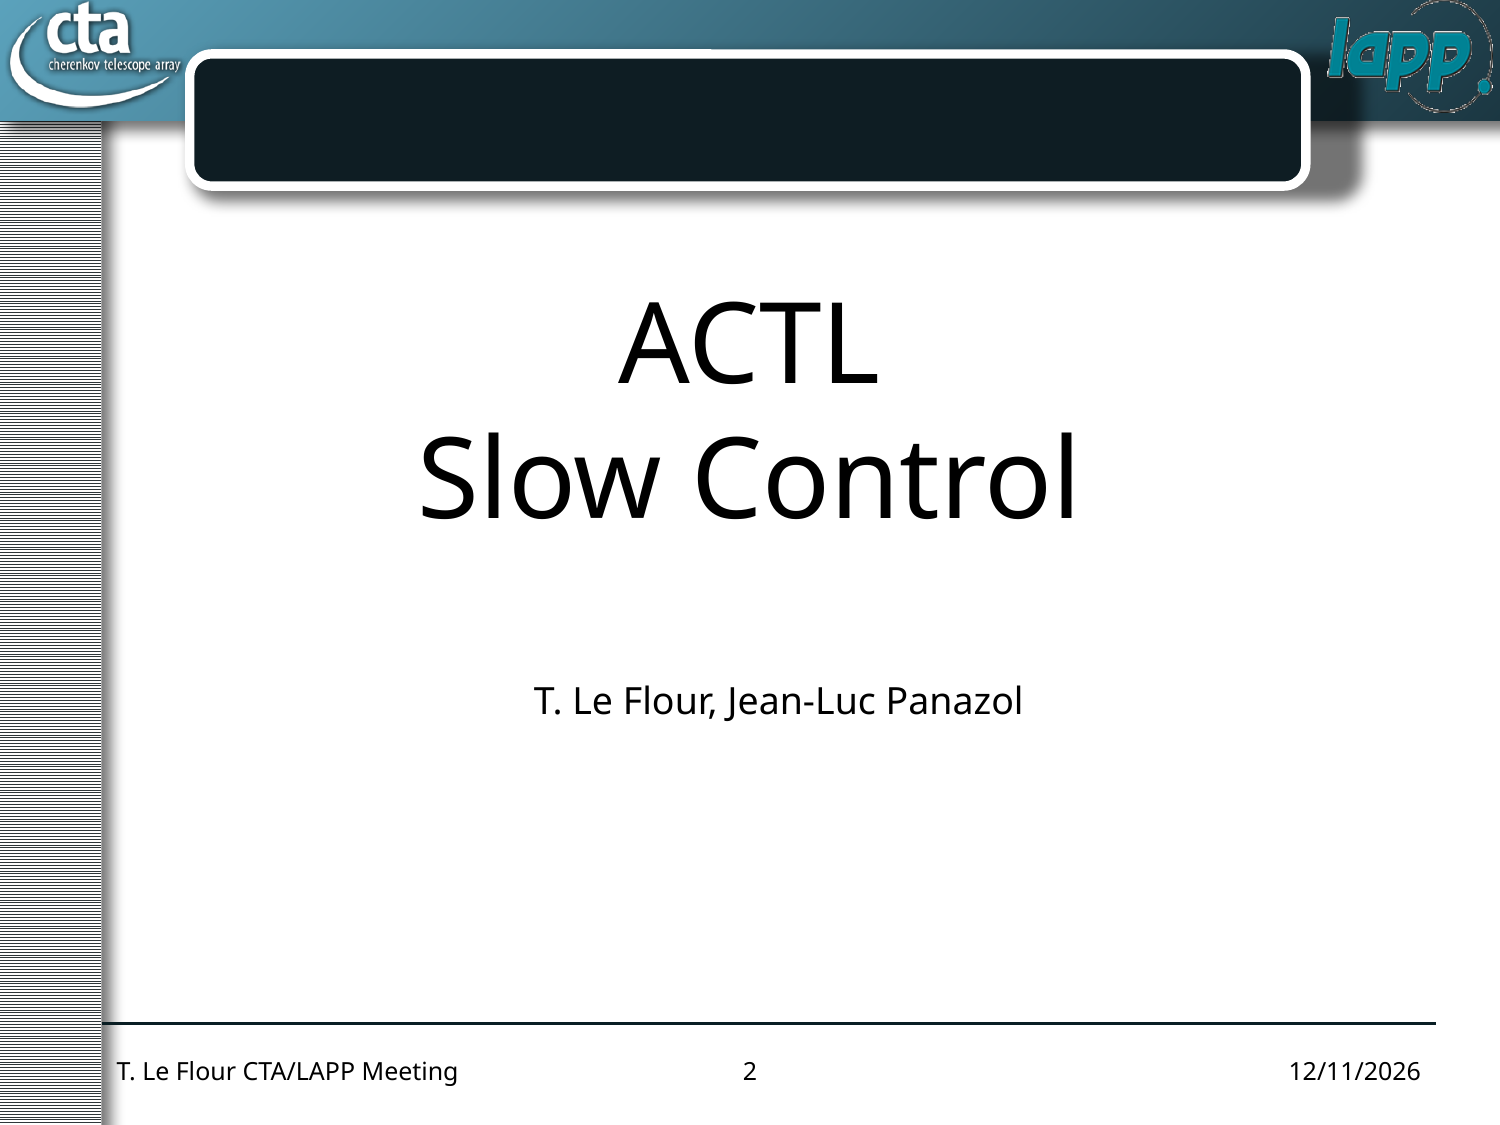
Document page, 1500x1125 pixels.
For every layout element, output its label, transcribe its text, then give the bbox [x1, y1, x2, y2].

footer T. Le Flour CTA/LAPP Meeting [101, 1042, 577, 1103]
picture [0, 0, 189, 115]
picture [1327, 0, 1493, 113]
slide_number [1086, 1042, 1436, 1103]
slide_number 2 [693, 1042, 807, 1103]
title ACTL Slow Control [112, 387, 1388, 549]
text_box T. Le Flour, Jean-Luc Panazol [519, 669, 1039, 730]
